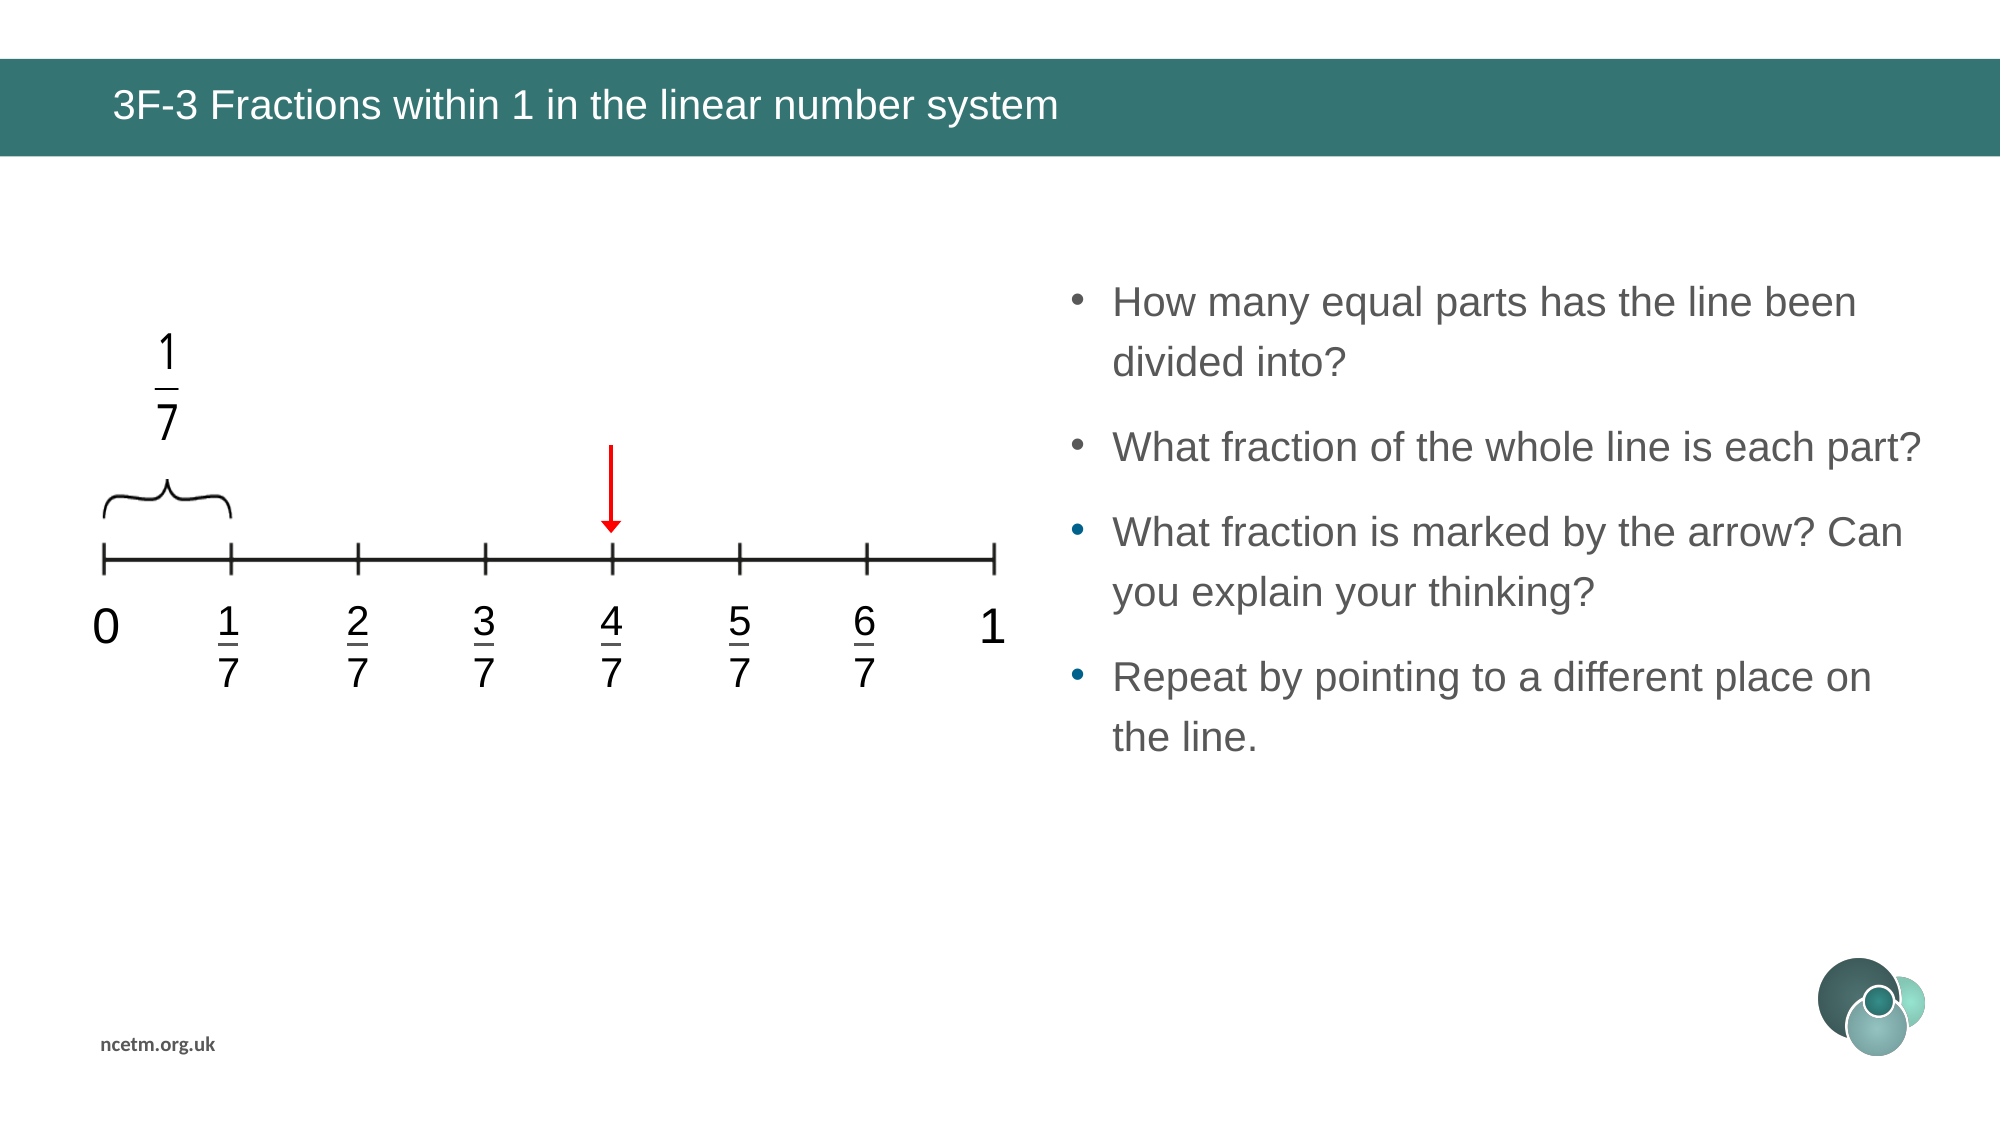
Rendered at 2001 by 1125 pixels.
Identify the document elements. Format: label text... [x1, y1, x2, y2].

title 3F-3 Fractions within 1 in the linear number system [97, 76, 1945, 147]
text_box How many equal parts has the line been divided into? What fraction of the whole line is each part? What fraction is marked by the arrow? Can you explain your thinking? Repeat by pointing to a different place on the line. [1055, 257, 1945, 930]
text_box 1 [964, 626, 1022, 662]
text_box 0 [77, 626, 136, 662]
picture [66, 479, 1036, 626]
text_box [202, 586, 892, 705]
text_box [151, 326, 182, 445]
picture [1818, 958, 1925, 1056]
